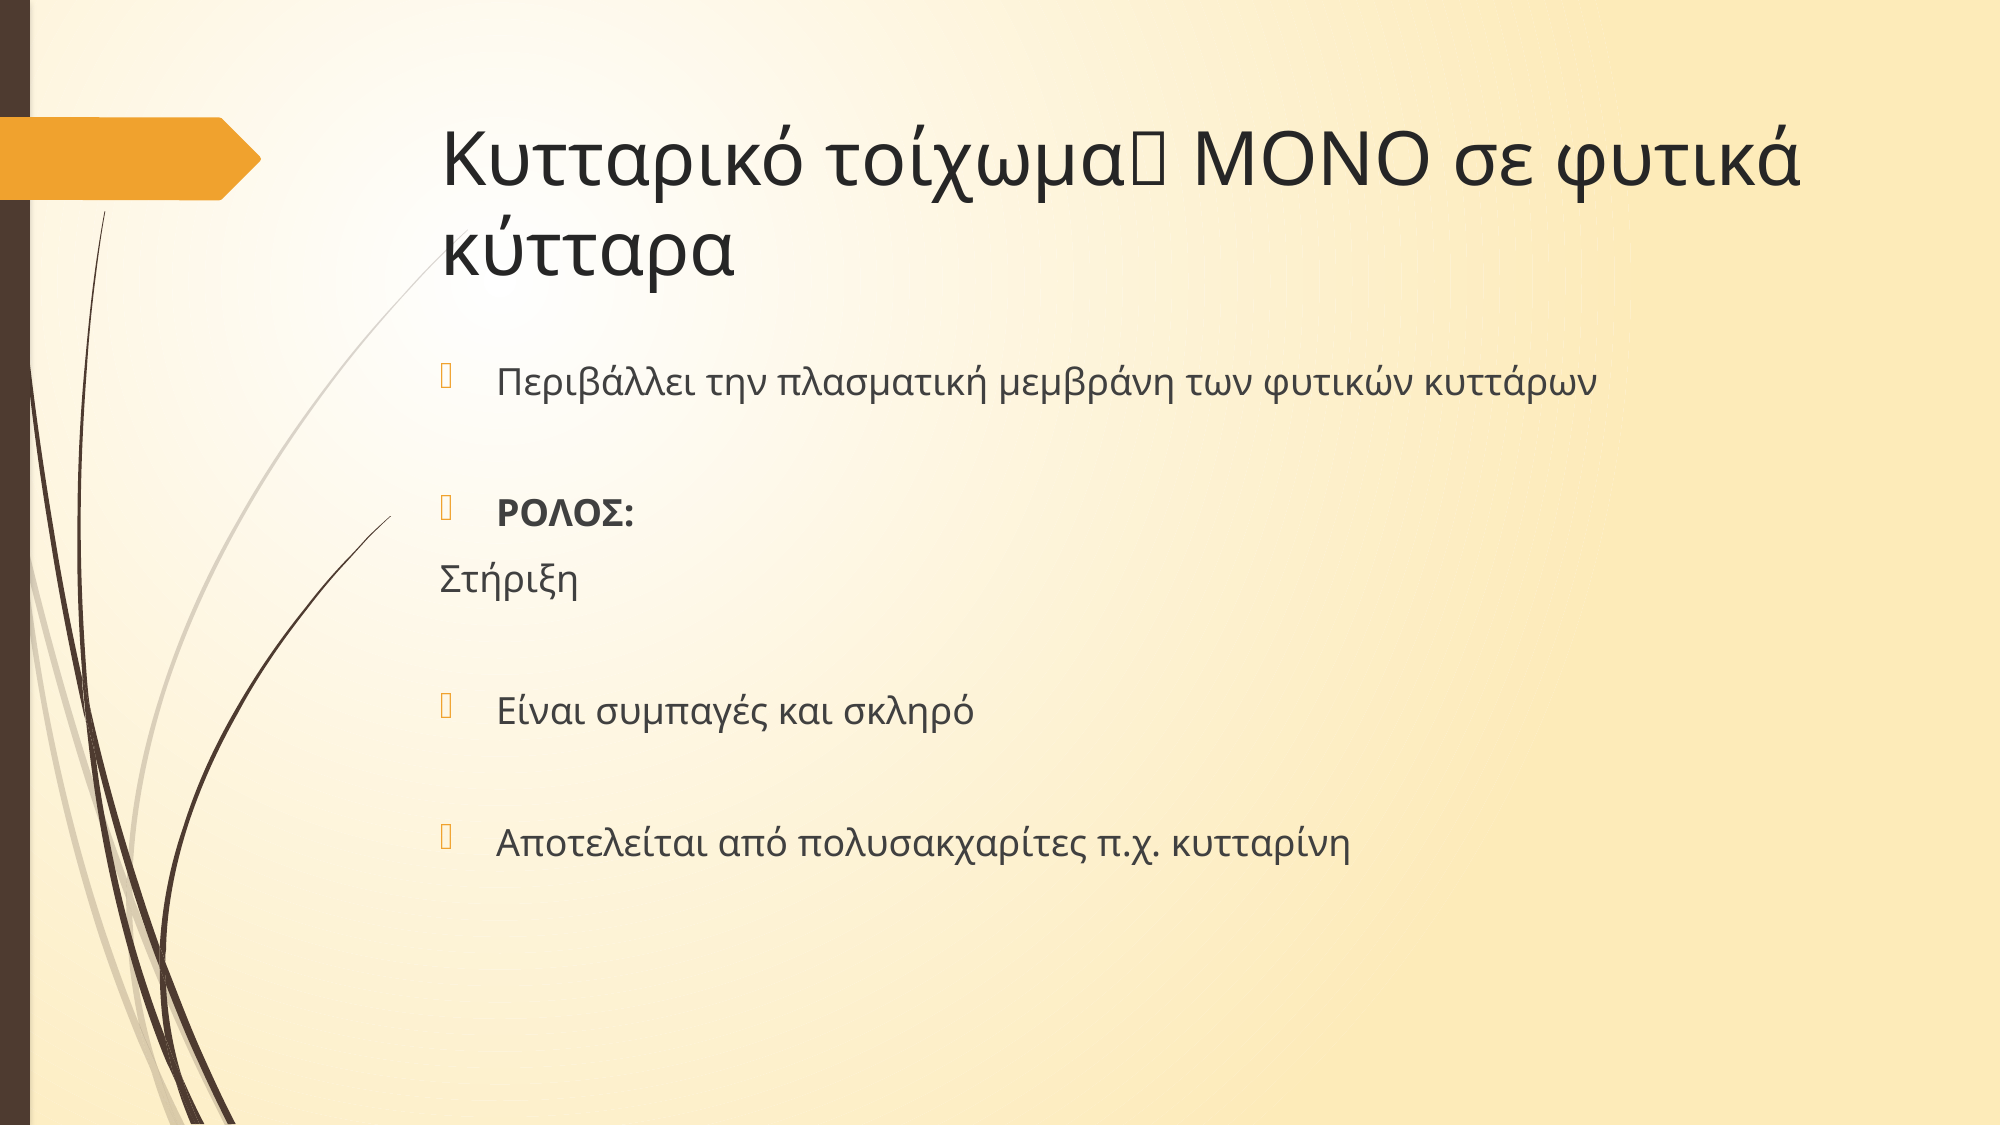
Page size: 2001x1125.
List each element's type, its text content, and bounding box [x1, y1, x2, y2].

list Περιβάλλει την πλασματική μεμβράνη των φυτικών κυττάρων ΡΟΛΟΣ: Στήριξη Είναι συμπαγές και σκληρό Αποτελείται από πολυσακχαρίτες π.χ. κυτταρίνη [424, 350, 1888, 970]
title Κυτταρικό τοίχωμα ΜΟΝΟ σε φυτικά κύτταρα [425, 102, 1888, 313]
